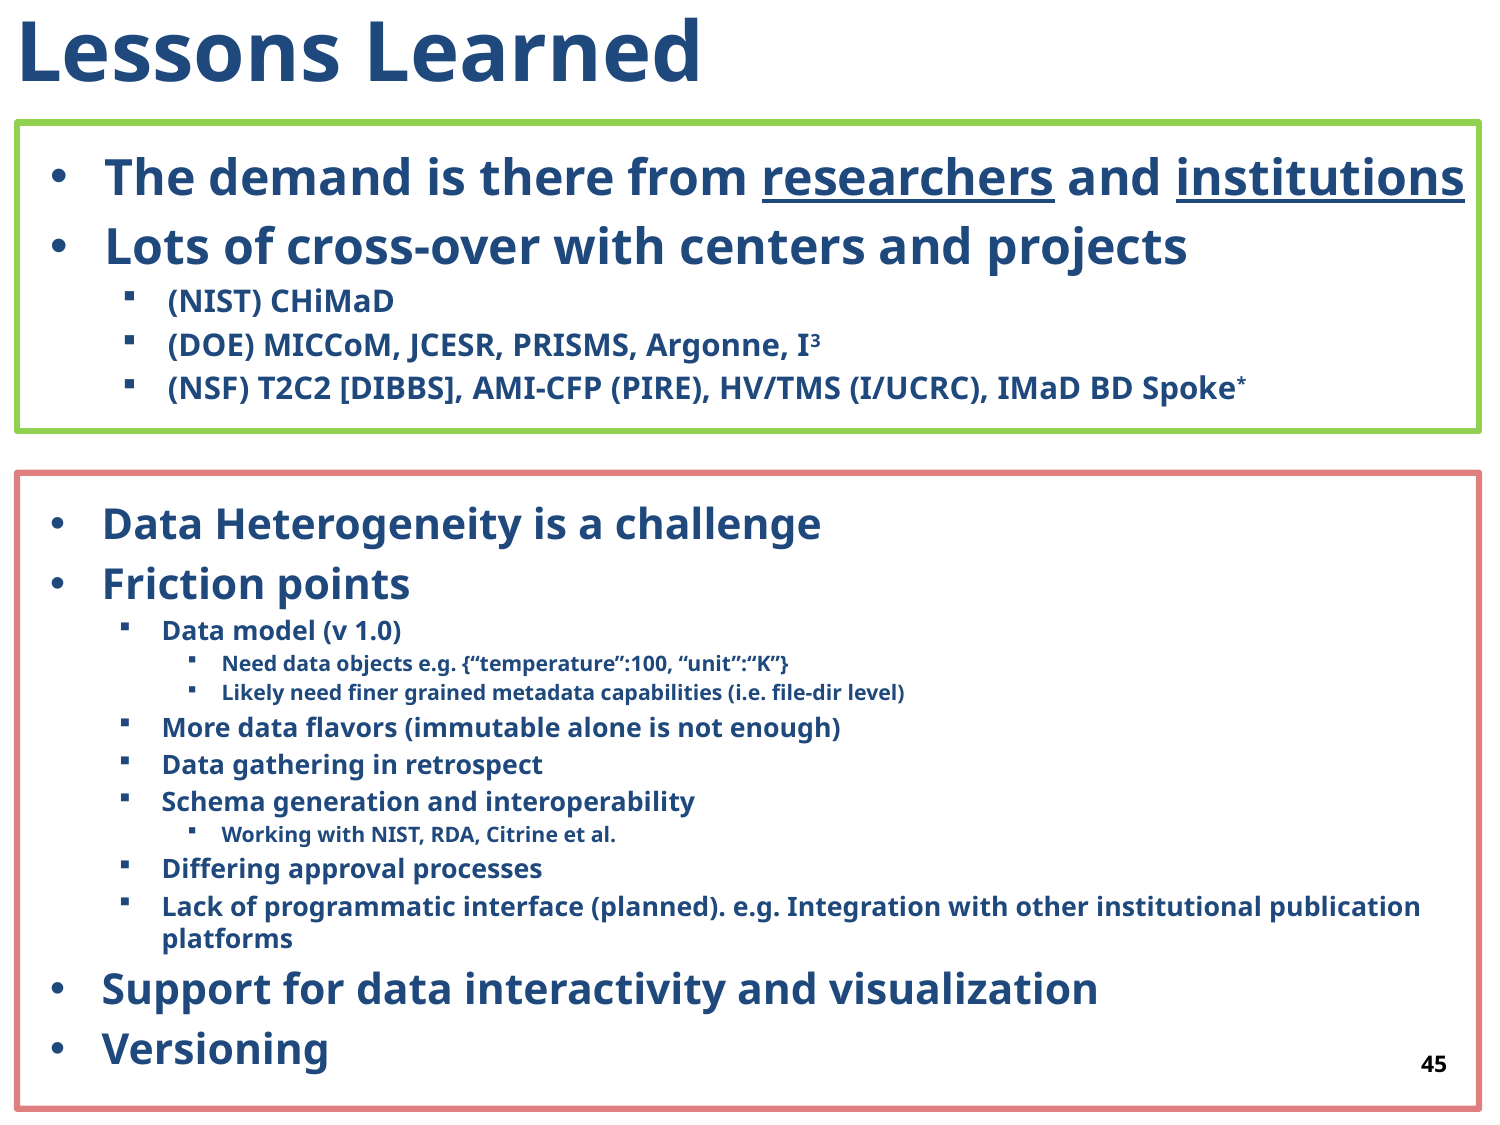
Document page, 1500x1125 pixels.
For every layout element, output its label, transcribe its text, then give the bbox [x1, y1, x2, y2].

text_box Data Heterogeneity is a challenge Friction points Data model (v 1.0) Need data objects e.g. {“temperature”:100, “unit”:“K”} Likely need finer grained metadata capabilities (i.e. file-dir level) More data flavors (immutable alone is not enough) Data gathering in retrospect Schema generation and interoperability Working with NIST, RDA, Citrine et al. Differing approval processes Lack of programmatic interface (planned). e.g. Integration with other institutional publication platforms Support for data interactivity and visualization Versioning [35, 489, 1498, 1088]
text_box [15, 471, 1481, 1111]
title Lessons Learned [0, 0, 1500, 138]
list The demand is there from researchers and institutions Lots of cross-over with centers and projects (NIST) CHiMaD (DOE) MICCoM, JCESR, PRISMS, Argonne, I3 (NSF) T2C2 [DIBBS], AMI-CFP (PIRE), HV/TMS (I/UCRC), IMaD BD Spoke* [35, 137, 1498, 454]
text_box [15, 120, 1481, 433]
